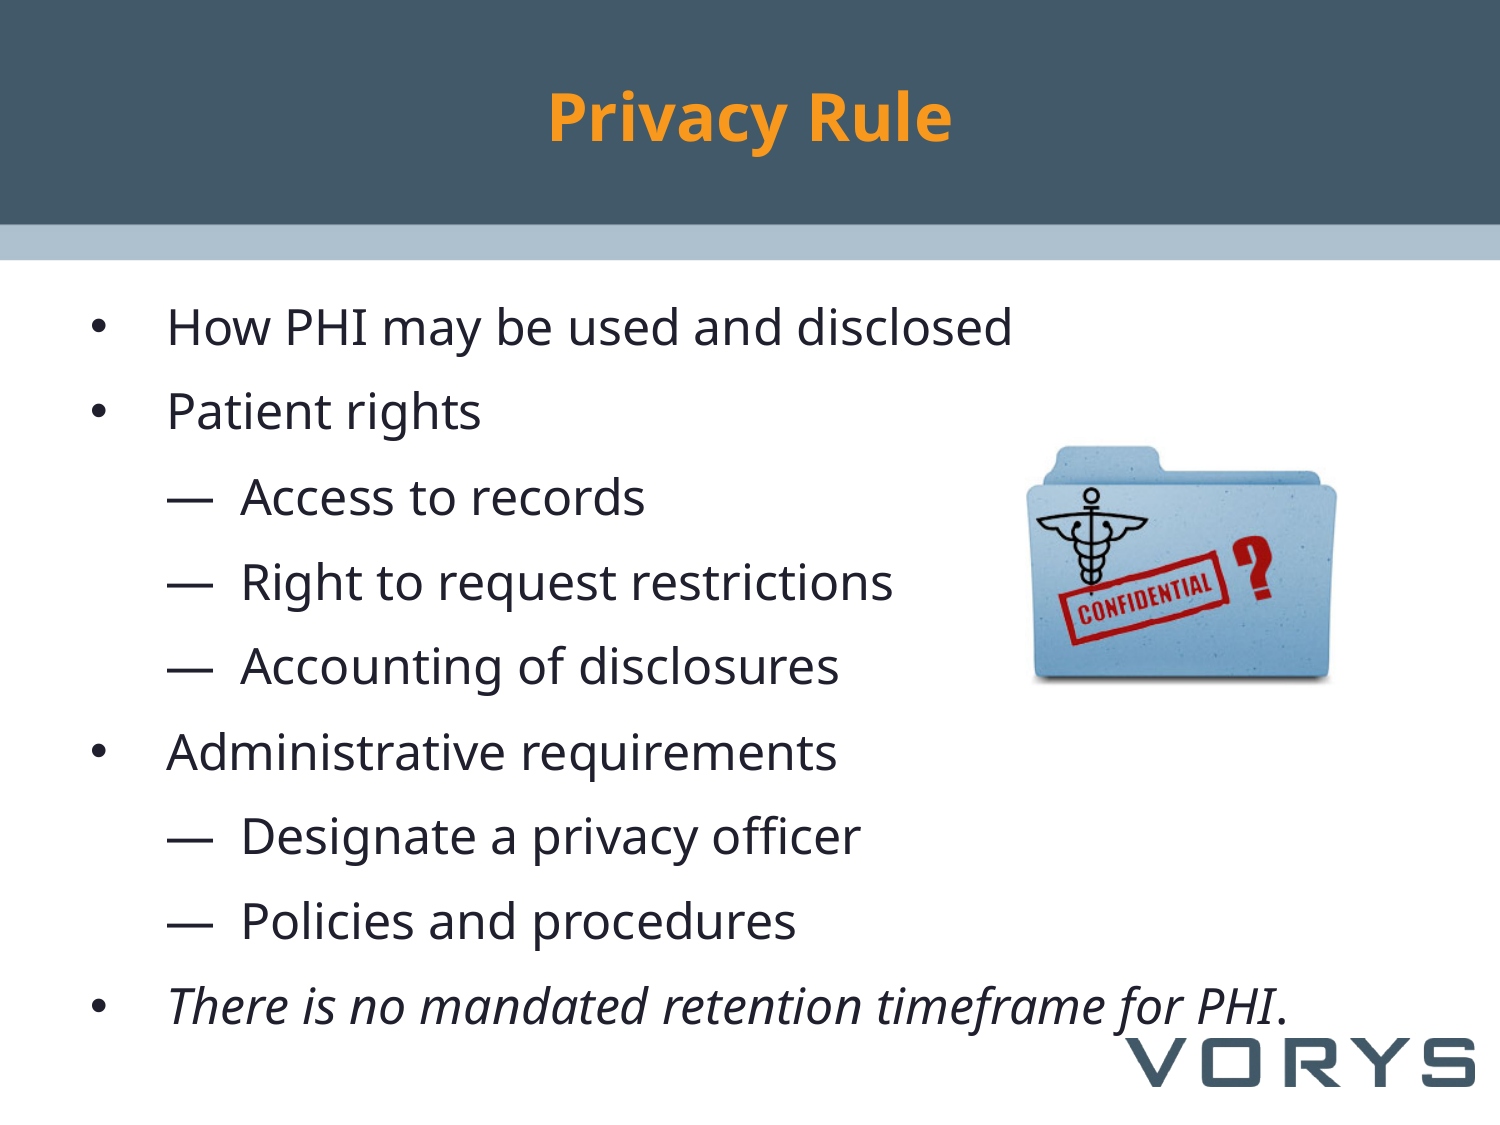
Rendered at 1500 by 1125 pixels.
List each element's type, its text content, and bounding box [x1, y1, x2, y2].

title Privacy Rule [74, 24, 1426, 206]
picture [0, 0, 1500, 1125]
list How PHI may be used and disclosed Patient rights Access to records Right to request restrictions Accounting of disclosures Administrative requirements Designate a privacy officer Policies and procedures There is no mandated retention timeframe for PHI. [74, 287, 1426, 1013]
